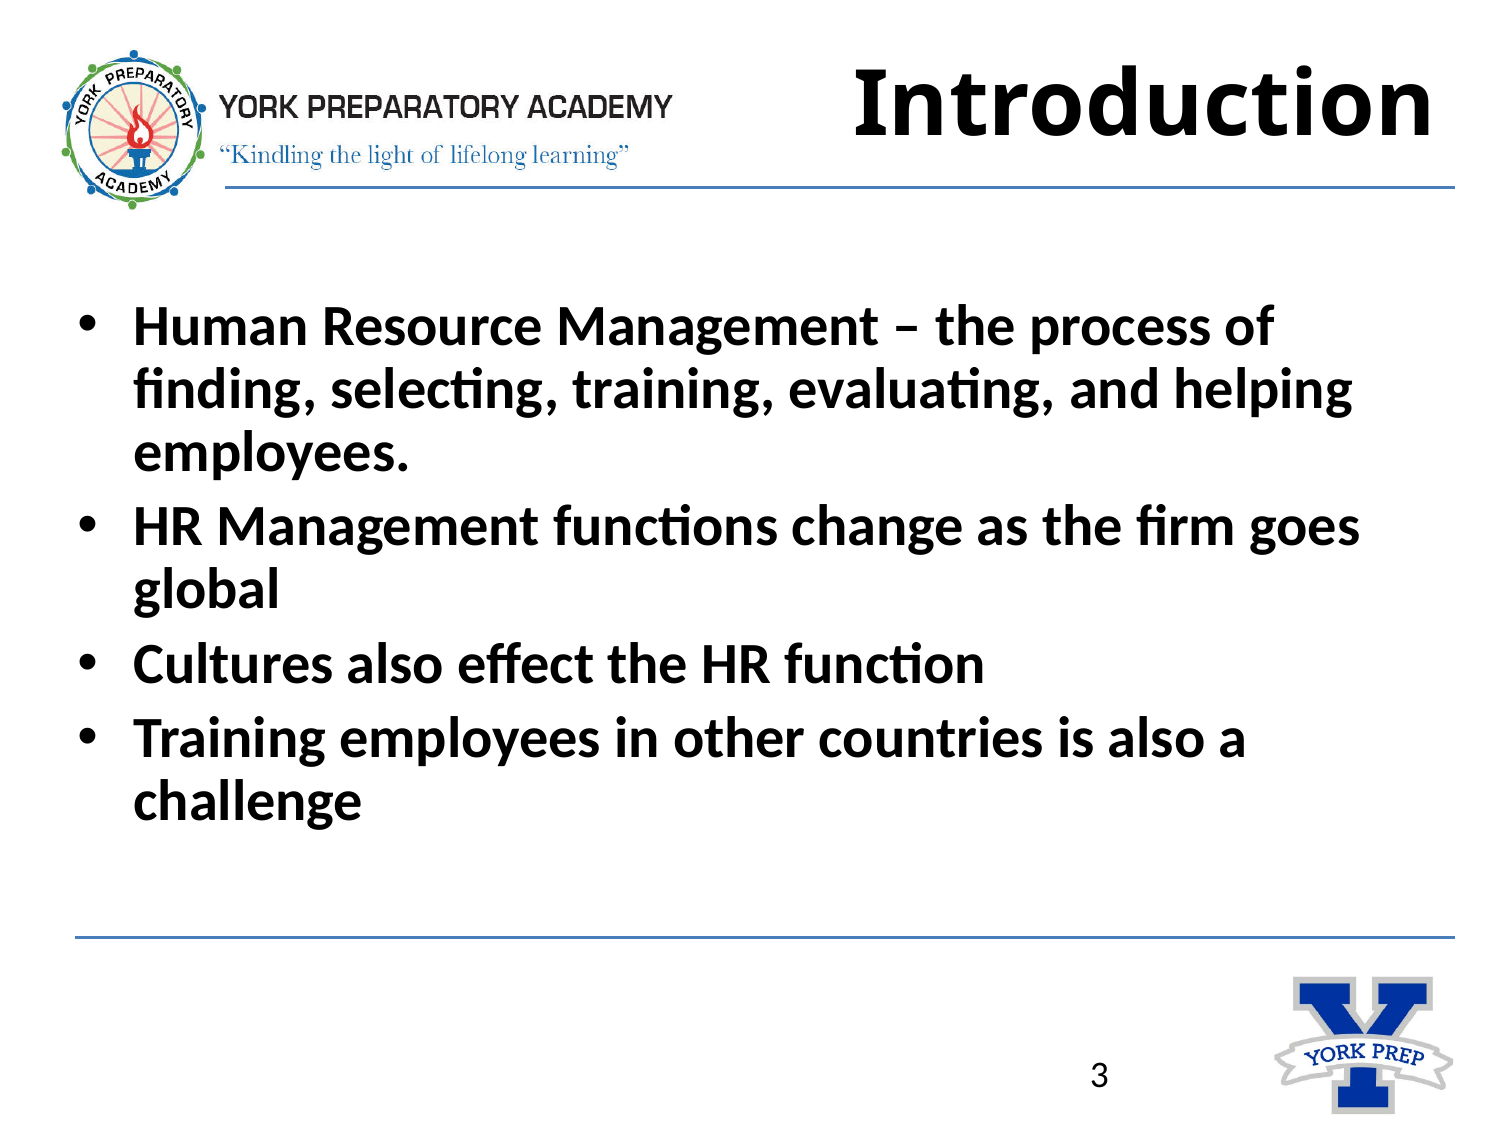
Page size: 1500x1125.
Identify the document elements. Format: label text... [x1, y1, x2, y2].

list Human Resource Management – the process of finding, selecting, training, evaluating, and helping employees. HR Management functions change as the firm goes global Cultures also effect the HR function Training employees in other countries is also a challenge [62, 287, 1450, 1028]
slide_number 3 [1074, 1042, 1425, 1103]
title Introduction [175, 36, 1451, 199]
picture [37, 24, 707, 216]
picture [1262, 965, 1465, 1125]
